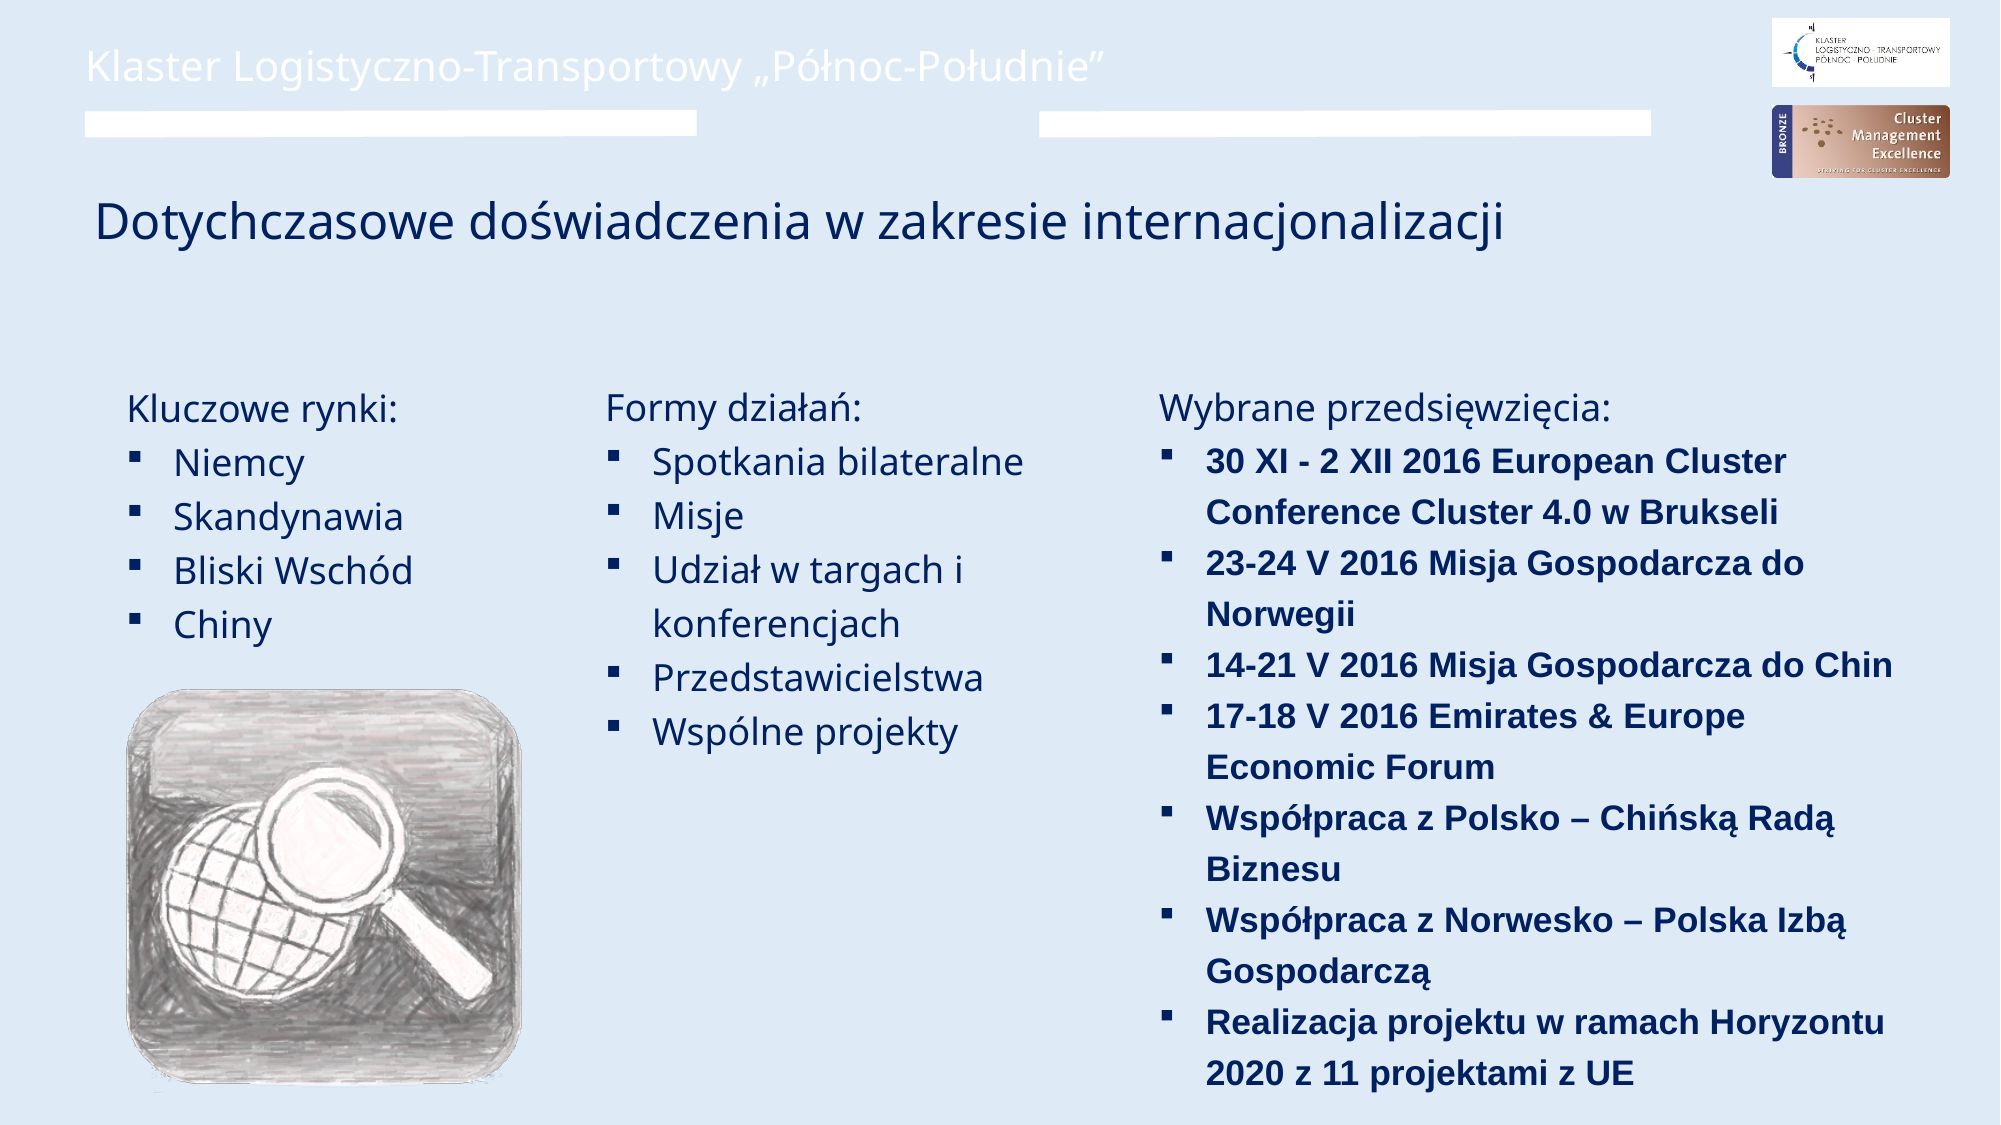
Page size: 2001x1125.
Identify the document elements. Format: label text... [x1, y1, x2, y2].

picture [1772, 18, 1950, 87]
text_box Dotychczasowe doświadczenia w zakresie internacjonalizacji [79, 189, 1785, 320]
text_box Klaster Logistyczno-Transportowy „Północ-Południe” [71, 38, 1571, 116]
text_box Formy działań: Spotkania bilateralne Misje Udział w targach i konferencjach Przedstawicielstwa Wspólne projekty [590, 377, 1087, 761]
picture [1772, 105, 1950, 178]
text_box Wybrane przedsięwzięcia: 30 XI - 2 XII 2016 European Cluster Conference Cluster 4.0 w Brukseli 23-24 V 2016 Misja Gospodarcza do Norwegii 14-21 V 2016 Misja Gospodarcza do Chin 17-18 V 2016 Emirates & Europe Economic Forum Współpraca z Polsko – Chińską Radą Biznesu Współpraca z Norwesko – Polska Izbą Gospodarczą Realizacja projektu w ramach Horyzontu 2020 z 11 projektami z UE [1144, 377, 1922, 1125]
text_box Kluczowe rynki: Niemcy Skandynawia Bliski Wschód Chiny [111, 377, 533, 654]
picture [115, 678, 534, 1094]
